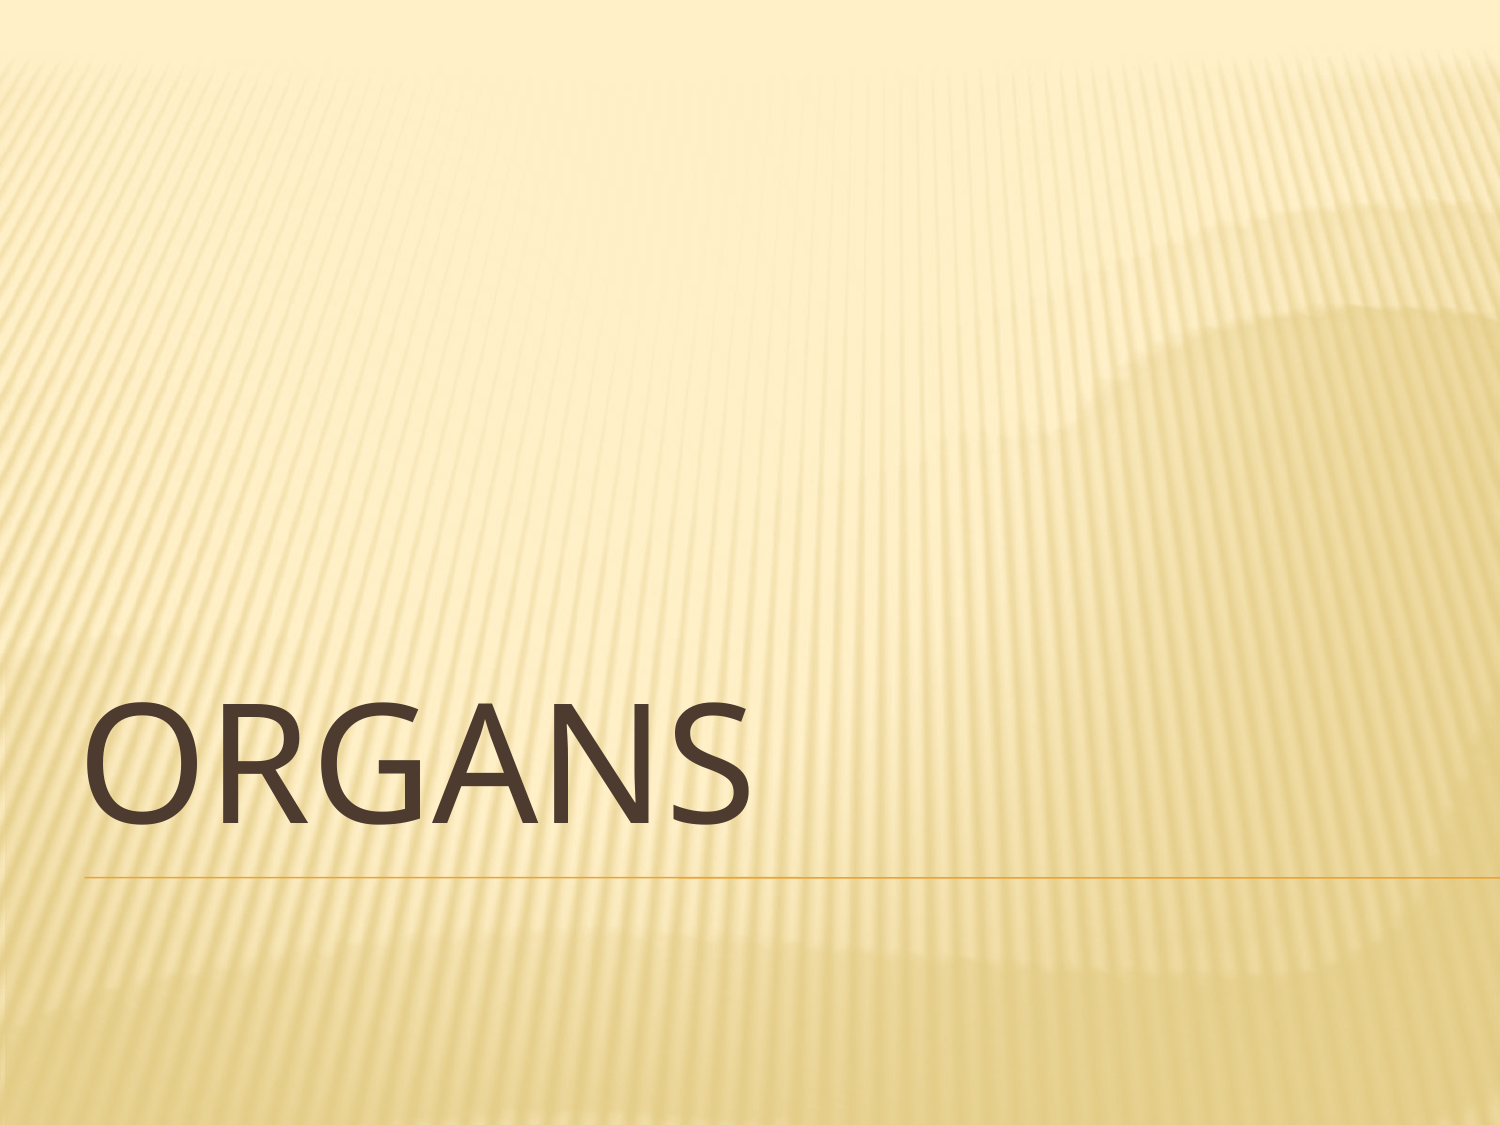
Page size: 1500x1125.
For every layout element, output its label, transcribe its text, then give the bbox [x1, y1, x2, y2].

title Organs [62, 650, 1450, 851]
